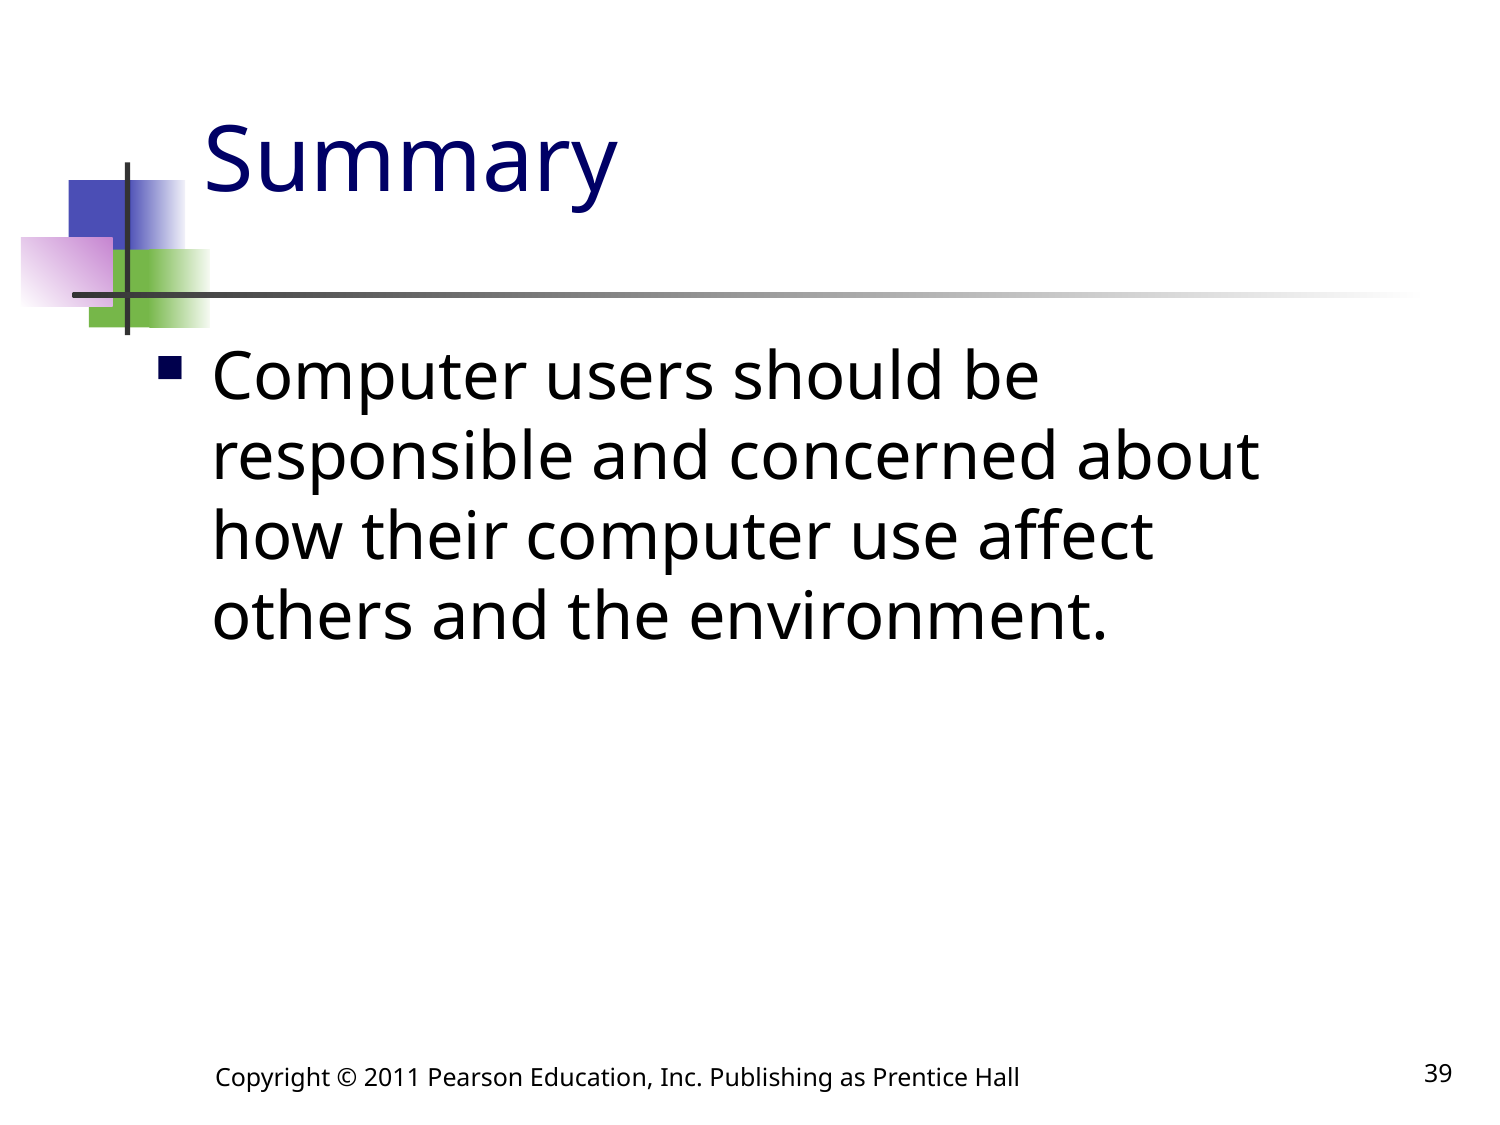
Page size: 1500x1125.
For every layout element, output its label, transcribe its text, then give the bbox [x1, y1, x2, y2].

list Computer users should be responsible and concerned about how their computer use affect others and the environment. [124, 324, 1401, 1001]
footer Copyright © 2011 Pearson Education, Inc. Publishing as Prentice Hall [199, 1023, 1076, 1100]
slide_number 39 [1154, 1023, 1468, 1100]
title Summary [188, 34, 1468, 276]
